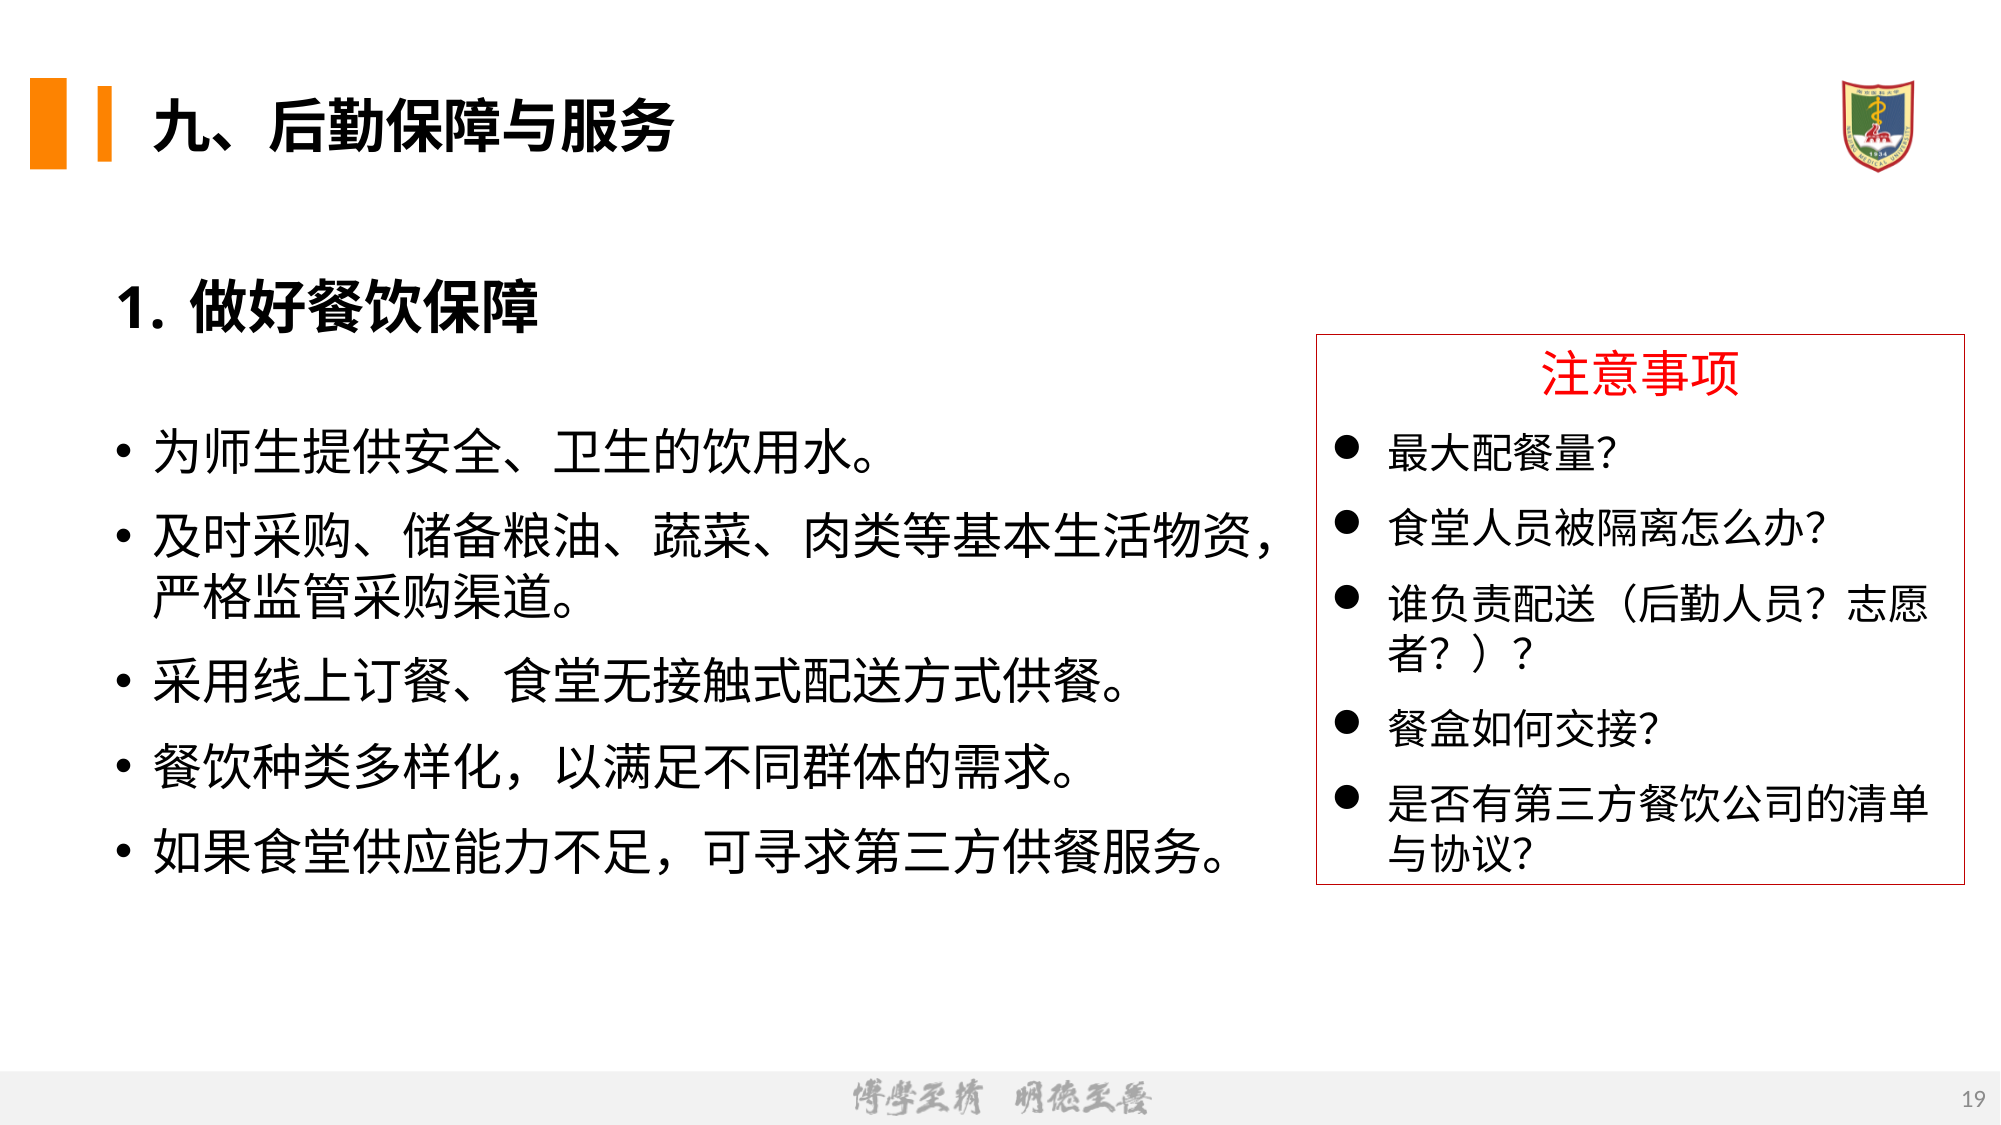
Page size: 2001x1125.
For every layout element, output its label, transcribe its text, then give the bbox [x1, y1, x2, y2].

list 做好餐饮保障 为师生提供安全、卫生的饮用水。 及时采购、储备粮油、蔬菜、肉类等基本生活物资，严格监管采购渠道。 采用线上订餐、食堂无接触式配送方式供餐。 餐饮种类多样化，以满足不同群体的需求。 如果食堂供应能力不足，可寻求第三方供餐服务。 [100, 262, 1317, 1013]
slide_number 19 [1551, 1067, 2000, 1125]
title 九、后勤保障与服务 [137, 59, 1863, 188]
picture [1863, 71, 1921, 176]
text_box 注意事项 最大配餐量？ 食堂人员被隔离怎么办？ 谁负责配送（后勤人员？志愿者？）？ 餐盒如何交接？ 是否有第三方餐饮公司的清单与协议？ [1316, 334, 1965, 885]
